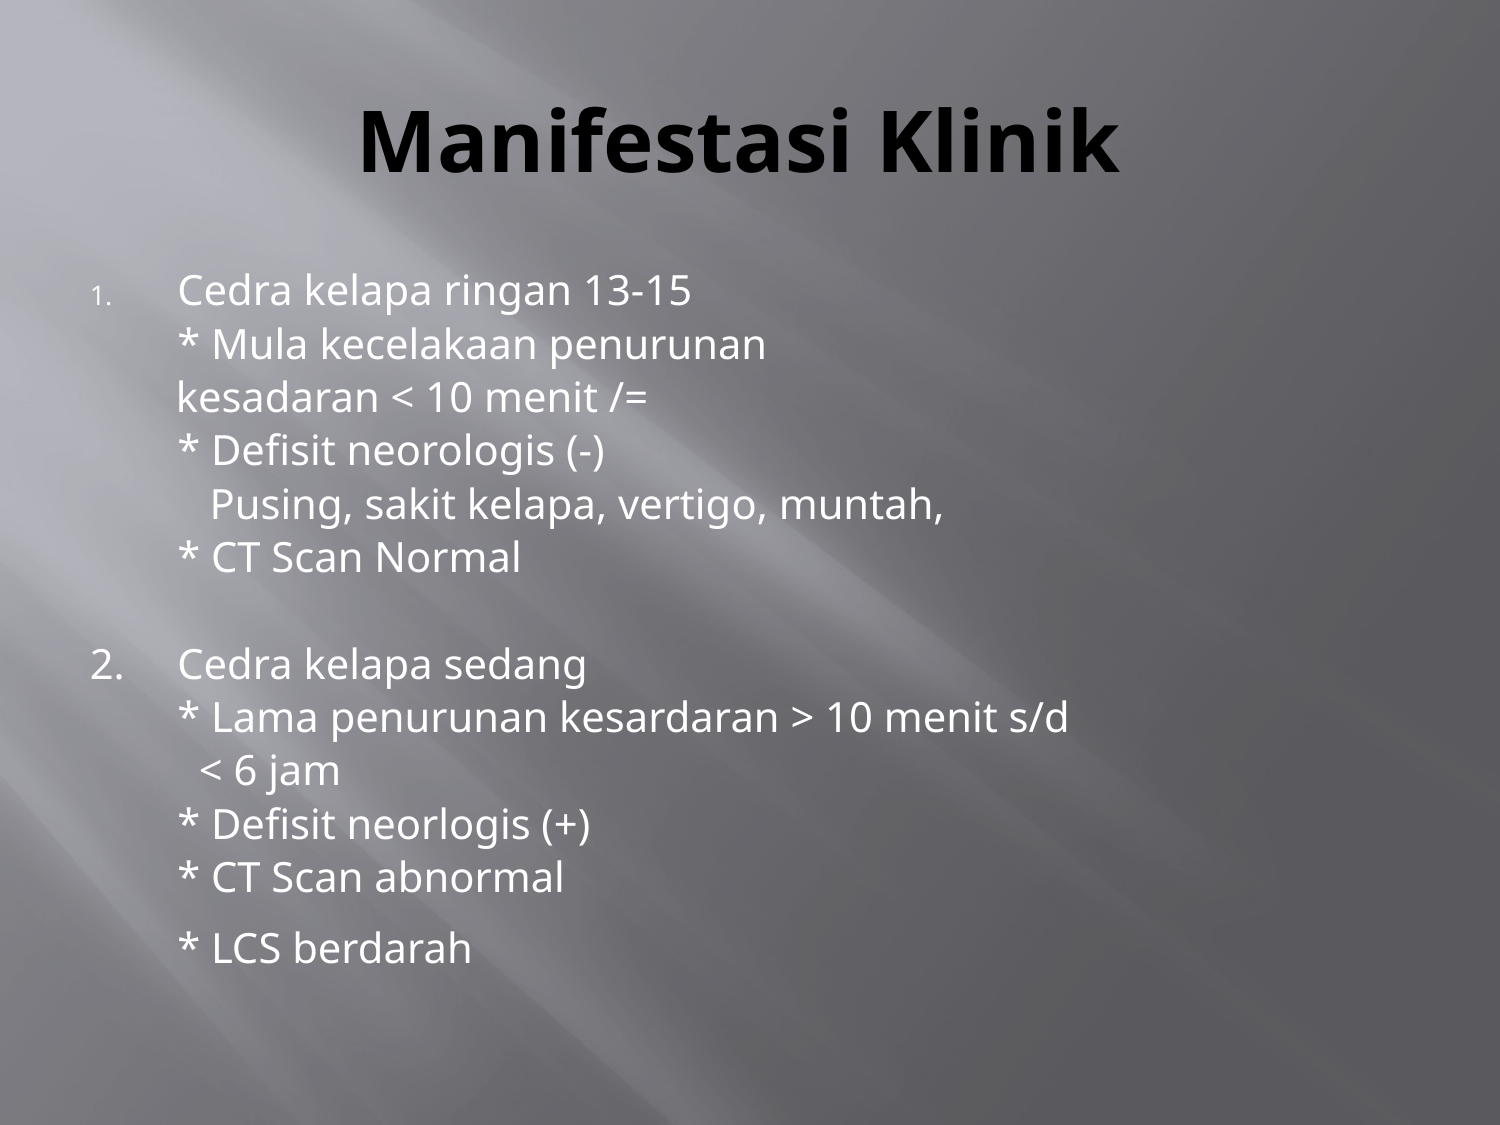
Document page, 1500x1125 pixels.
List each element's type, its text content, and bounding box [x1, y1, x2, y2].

list Cedra kelapa ringan 13-15 * Mula kecelakaan penurunan kesadaran < 10 menit /= * Defisit neorologis (-) Pusing, sakit kelapa, vertigo, muntah, * CT Scan Normal 2. Cedra kelapa sedang * Lama penurunan kesardaran > 10 menit s/d < 6 jam * Defisit neorlogis (+) * CT Scan abnormal * LCS berdarah [75, 262, 1425, 1035]
title Manifestasi Klinik [75, 45, 1425, 233]
